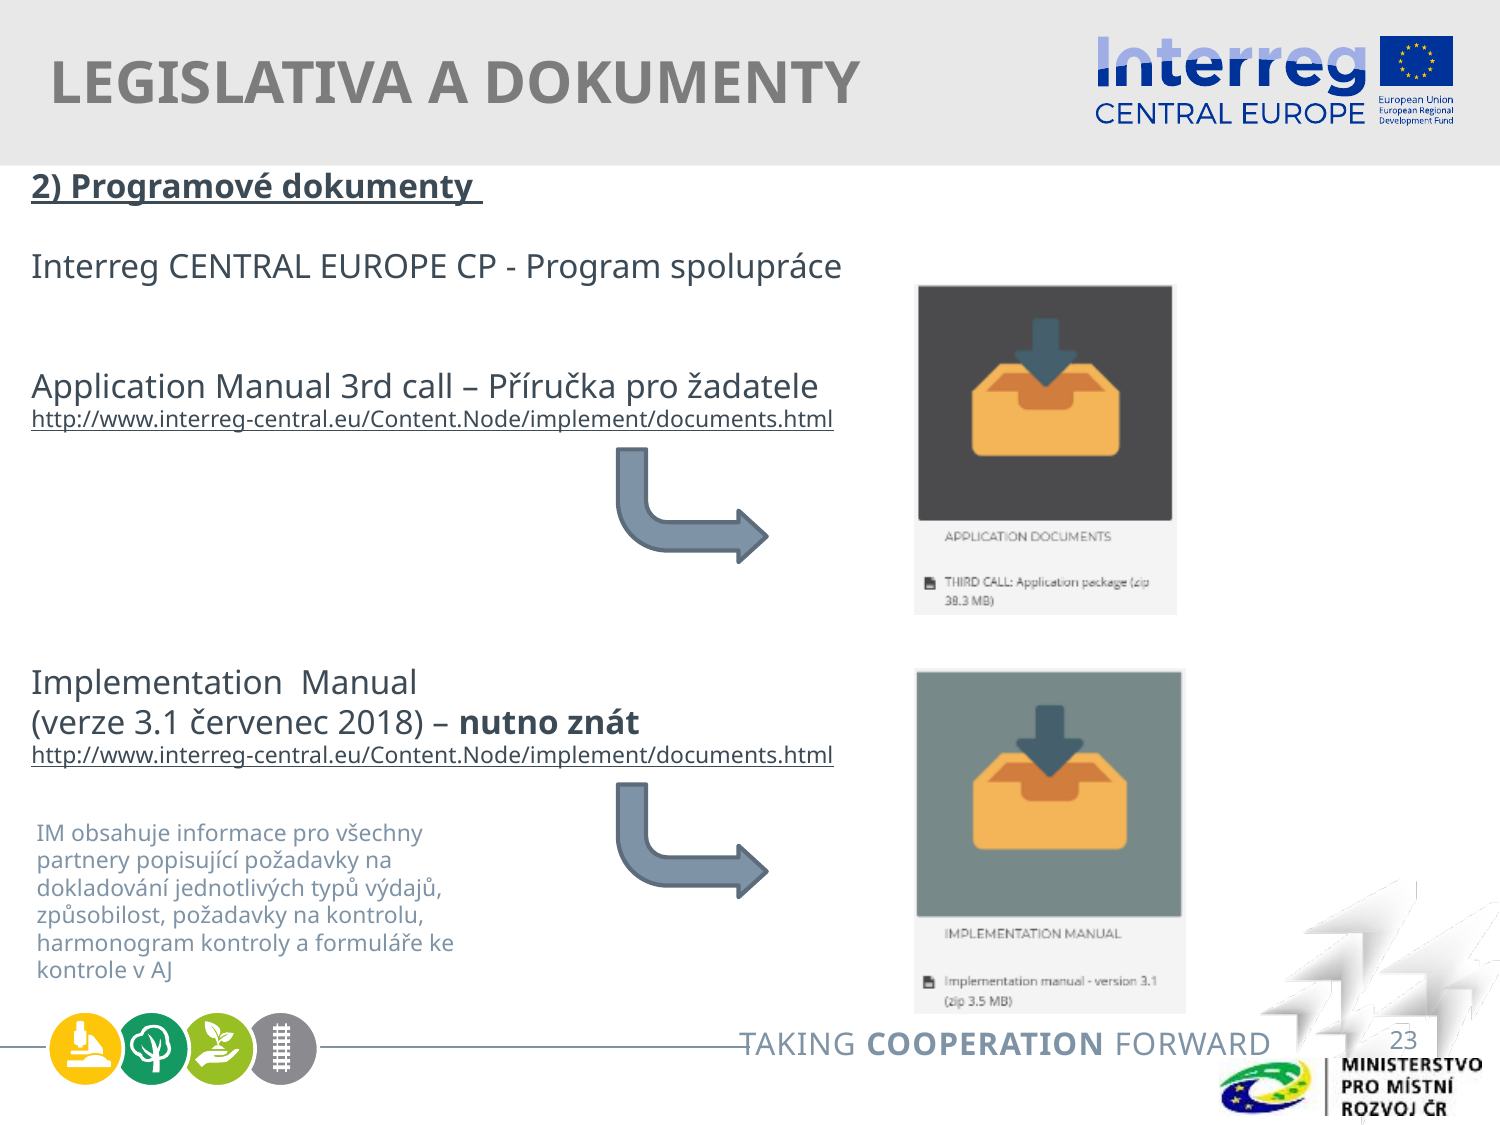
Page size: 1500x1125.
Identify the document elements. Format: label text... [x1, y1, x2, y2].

text_box IM obsahuje informace pro všechny partnery popisující požadavky na dokladování jednotlivých typů výdajů, způsobilost, požadavky na kontrolu, harmonogram kontroly a formuláře ke kontrole v AJ [0, 783, 510, 991]
text_box [615, 447, 769, 565]
picture [1218, 878, 1500, 1125]
text_box [615, 782, 769, 900]
picture [913, 284, 1177, 615]
title Legislativa a dokumenty [0, 24, 1085, 138]
picture [913, 668, 1186, 1014]
text_box 2) Programové dokumenty Interreg CENTRAL EUROPE CP - Program spolupráce Application Manual 3rd call – Příručka pro žadatele http://www.interreg-central.eu/Content.Node/implement/documents.html Implementation Manual (verze 3.1 červenec 2018) – nutno znát http://www.interreg-central.eu/Content.Node/implement/documents.html [16, 157, 1463, 1094]
